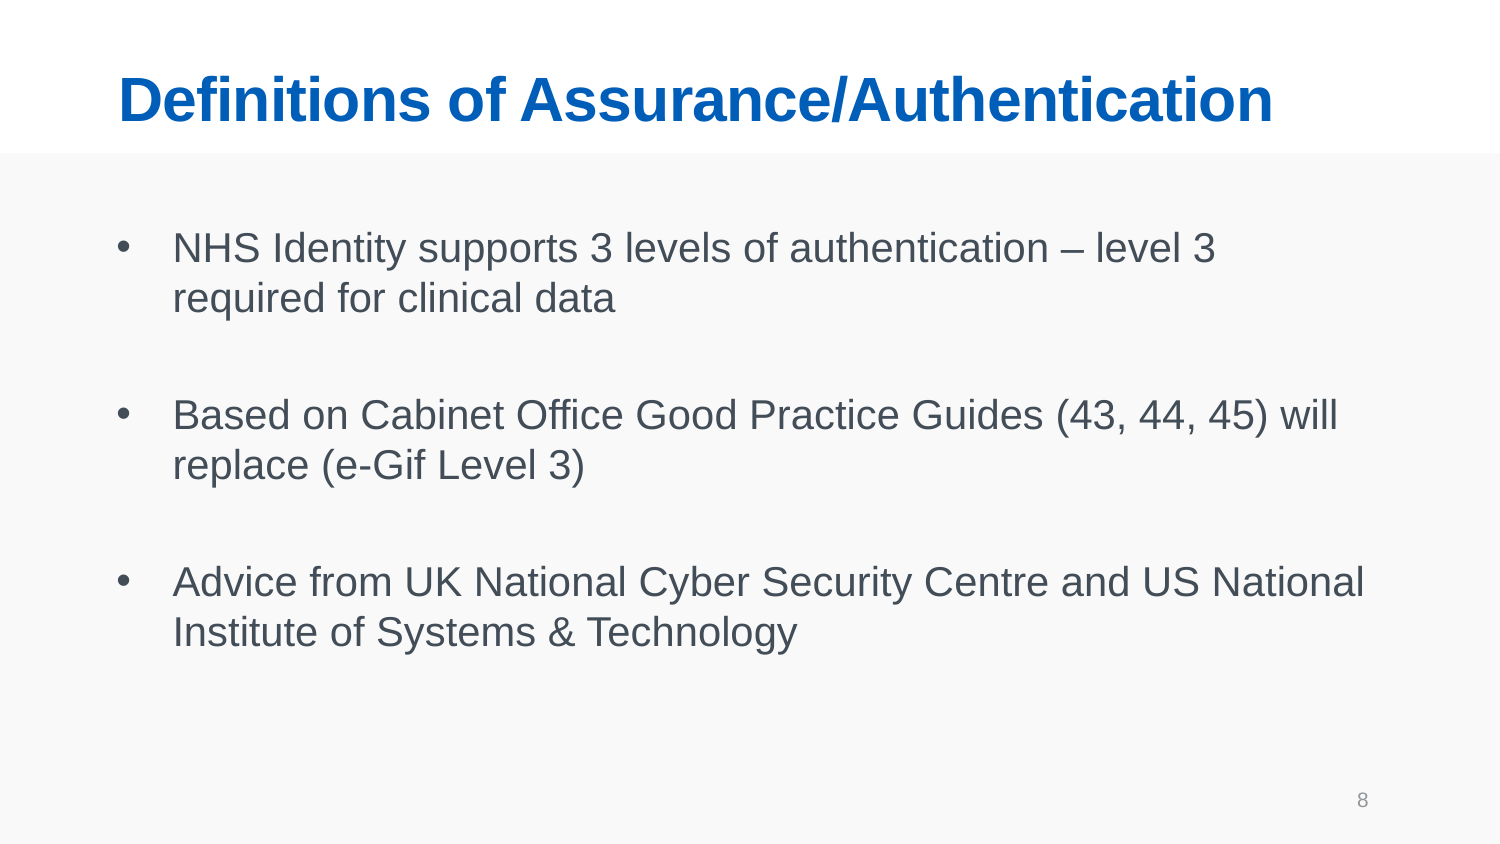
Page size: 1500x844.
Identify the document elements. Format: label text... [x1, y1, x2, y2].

title Definitions of Assurance/Authentication [118, 59, 1371, 146]
list NHS Identity supports 3 levels of authentication – level 3 required for clinical data Based on Cabinet Office Good Practice Guides (43, 44, 45) will replace (e-Gif Level 3) Advice from UK National Cyber Security Centre and US National Institute of Systems & Technology [116, 221, 1380, 748]
slide_number 8 [1033, 776, 1384, 822]
